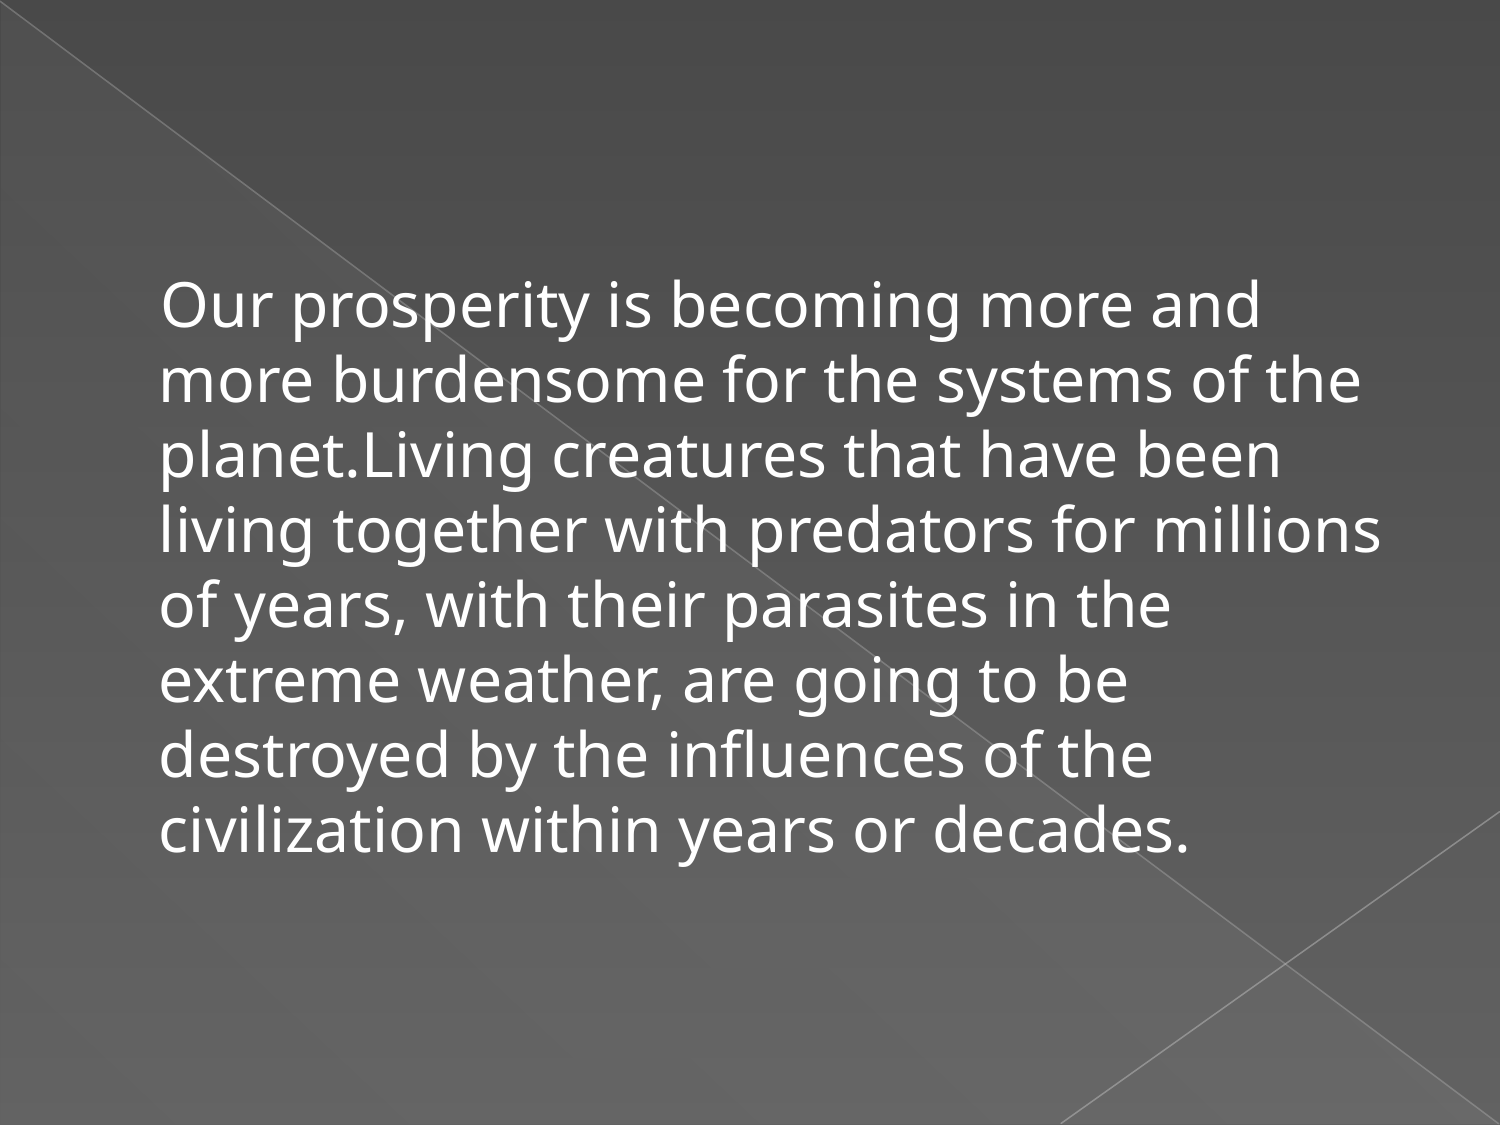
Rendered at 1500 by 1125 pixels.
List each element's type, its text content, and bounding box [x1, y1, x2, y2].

list Our prosperity is becoming more and more burdensome for the systems of the planet.Living creatures that have been living together with predators for millions of years, with their parasites in the extreme weather, are going to be destroyed by the influences of the civilization within years or decades. [70, 257, 1421, 1008]
